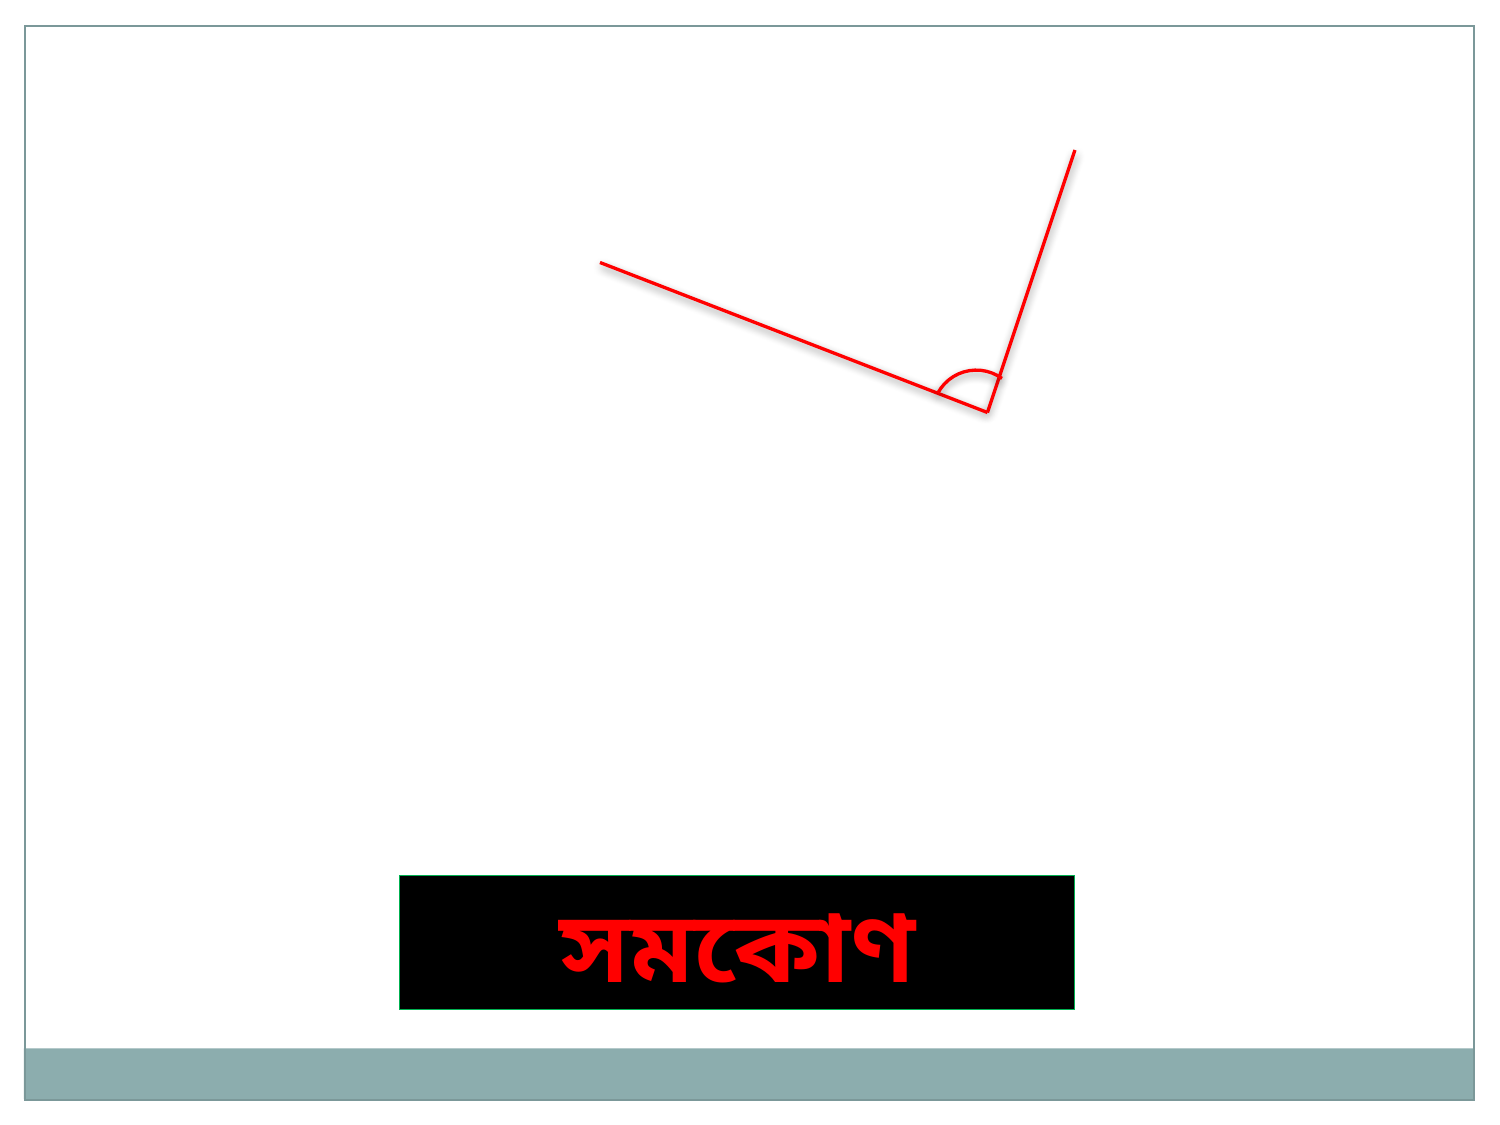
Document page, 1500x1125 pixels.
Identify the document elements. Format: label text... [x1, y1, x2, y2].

text_box সমকোণ [399, 875, 1075, 1010]
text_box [599, 149, 1076, 458]
